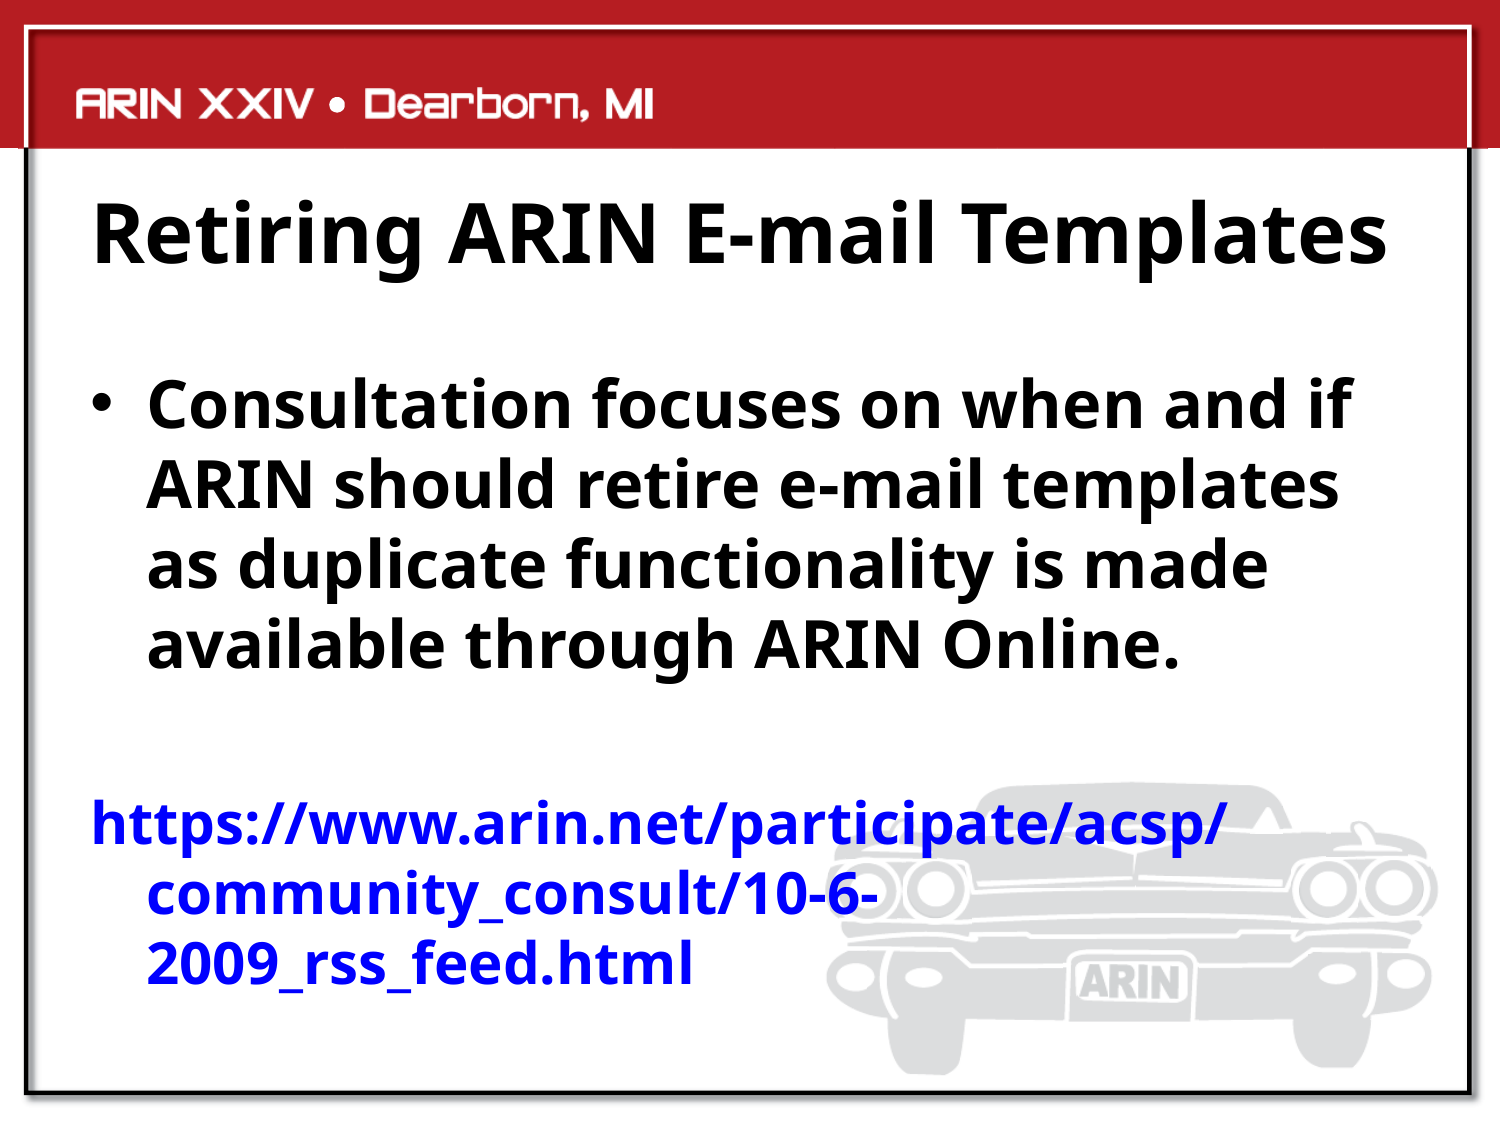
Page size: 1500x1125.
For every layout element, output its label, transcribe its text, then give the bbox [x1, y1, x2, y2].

title Retiring ARIN E-mail Templates [74, 136, 1426, 325]
list Consultation focuses on when and if ARIN should retire e-mail templates as duplicate functionality is made available through ARIN Online. https://www.arin.net/participate/acsp/community_consult/10-6-2009_rss_feed.html [74, 353, 1426, 998]
